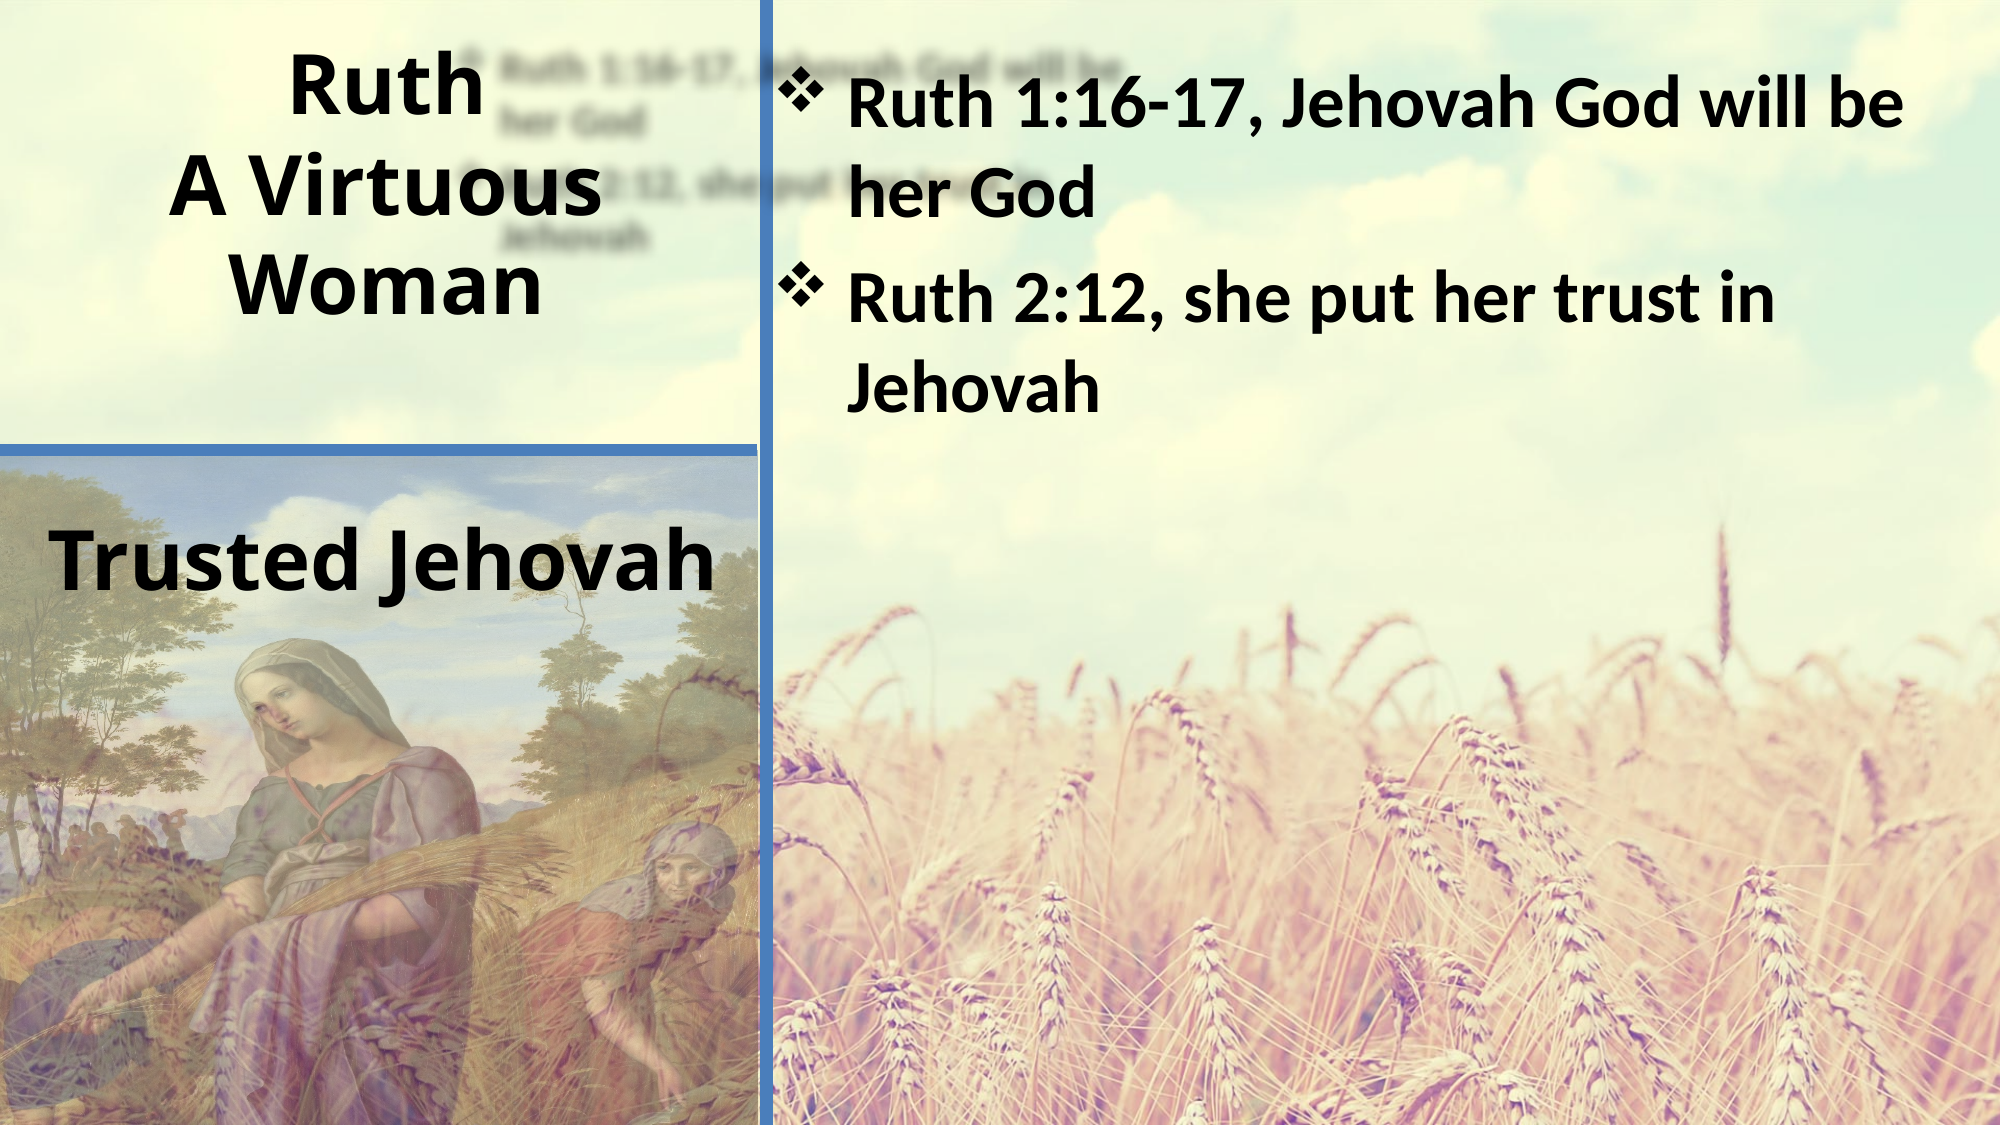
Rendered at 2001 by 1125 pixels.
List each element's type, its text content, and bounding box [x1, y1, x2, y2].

list Trusted Jehovah [0, 500, 767, 1101]
title Ruth A Virtuous Woman [16, 24, 758, 426]
list Ruth 1:16-17, Jehovah God will be her God Ruth 2:12, she put her trust in Jehovah [757, 44, 1984, 1125]
